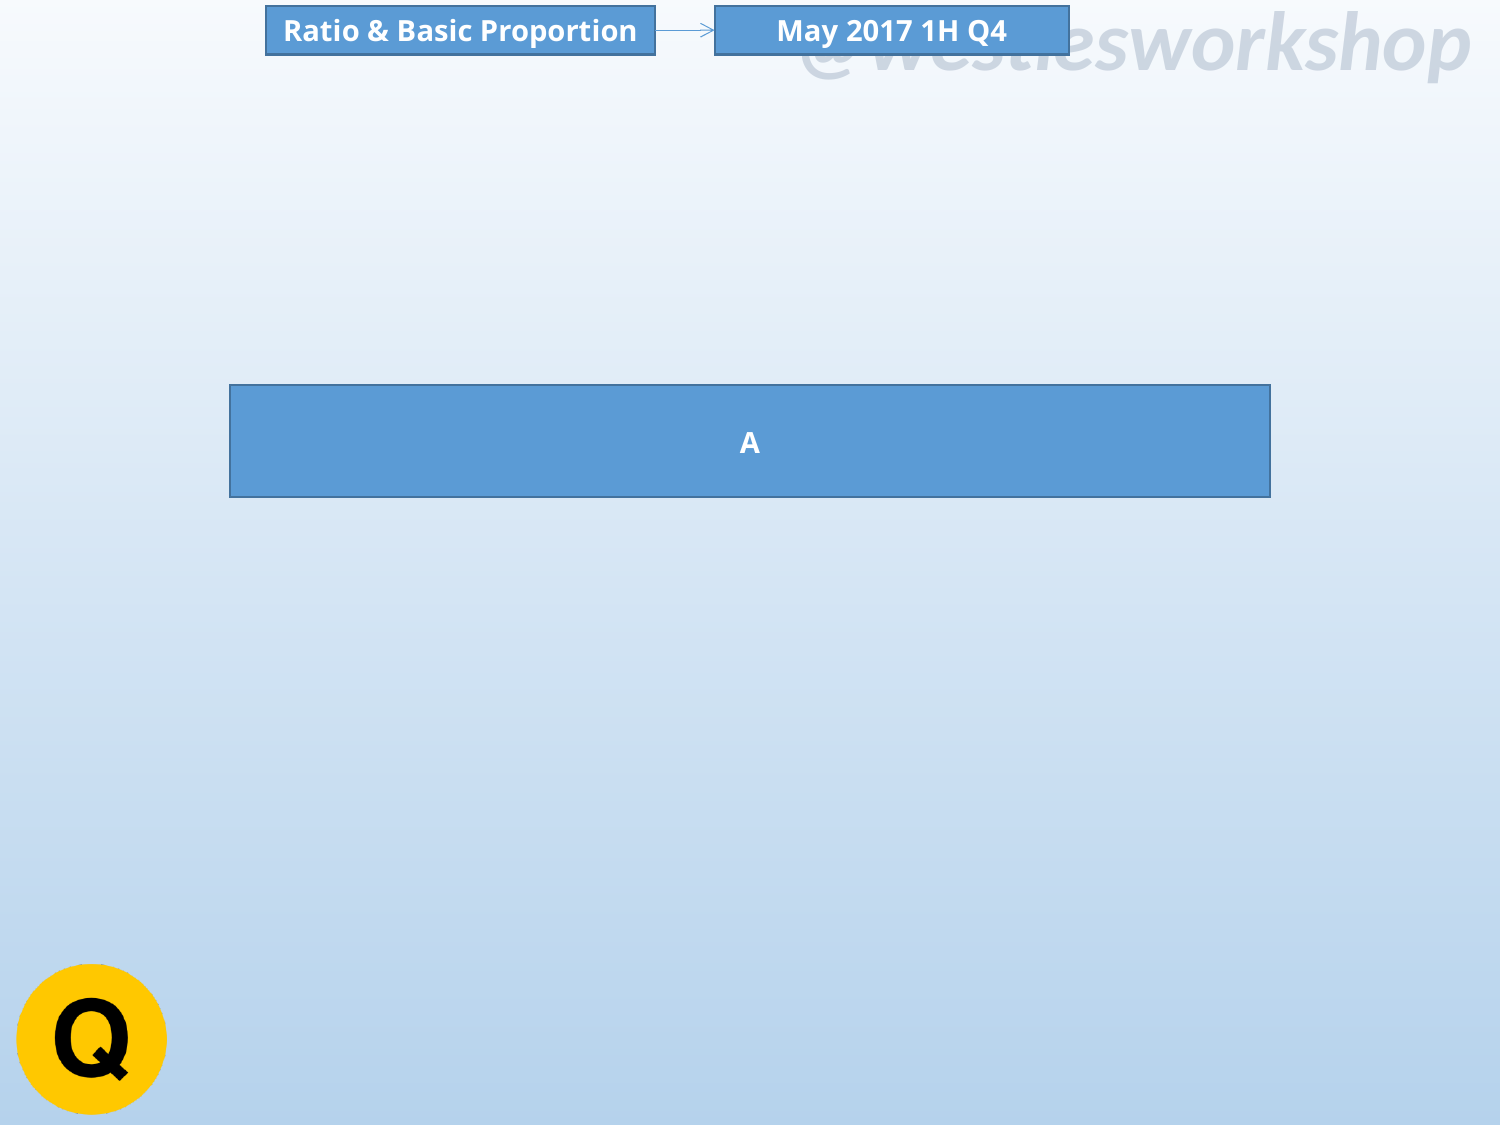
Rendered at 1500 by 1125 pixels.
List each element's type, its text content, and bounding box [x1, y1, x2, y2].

text_box May 2017 1H Q4 [714, 5, 1070, 56]
picture [0, 940, 191, 1125]
text_box Ratio & Basic Proportion [265, 5, 656, 56]
picture [230, 385, 1270, 498]
